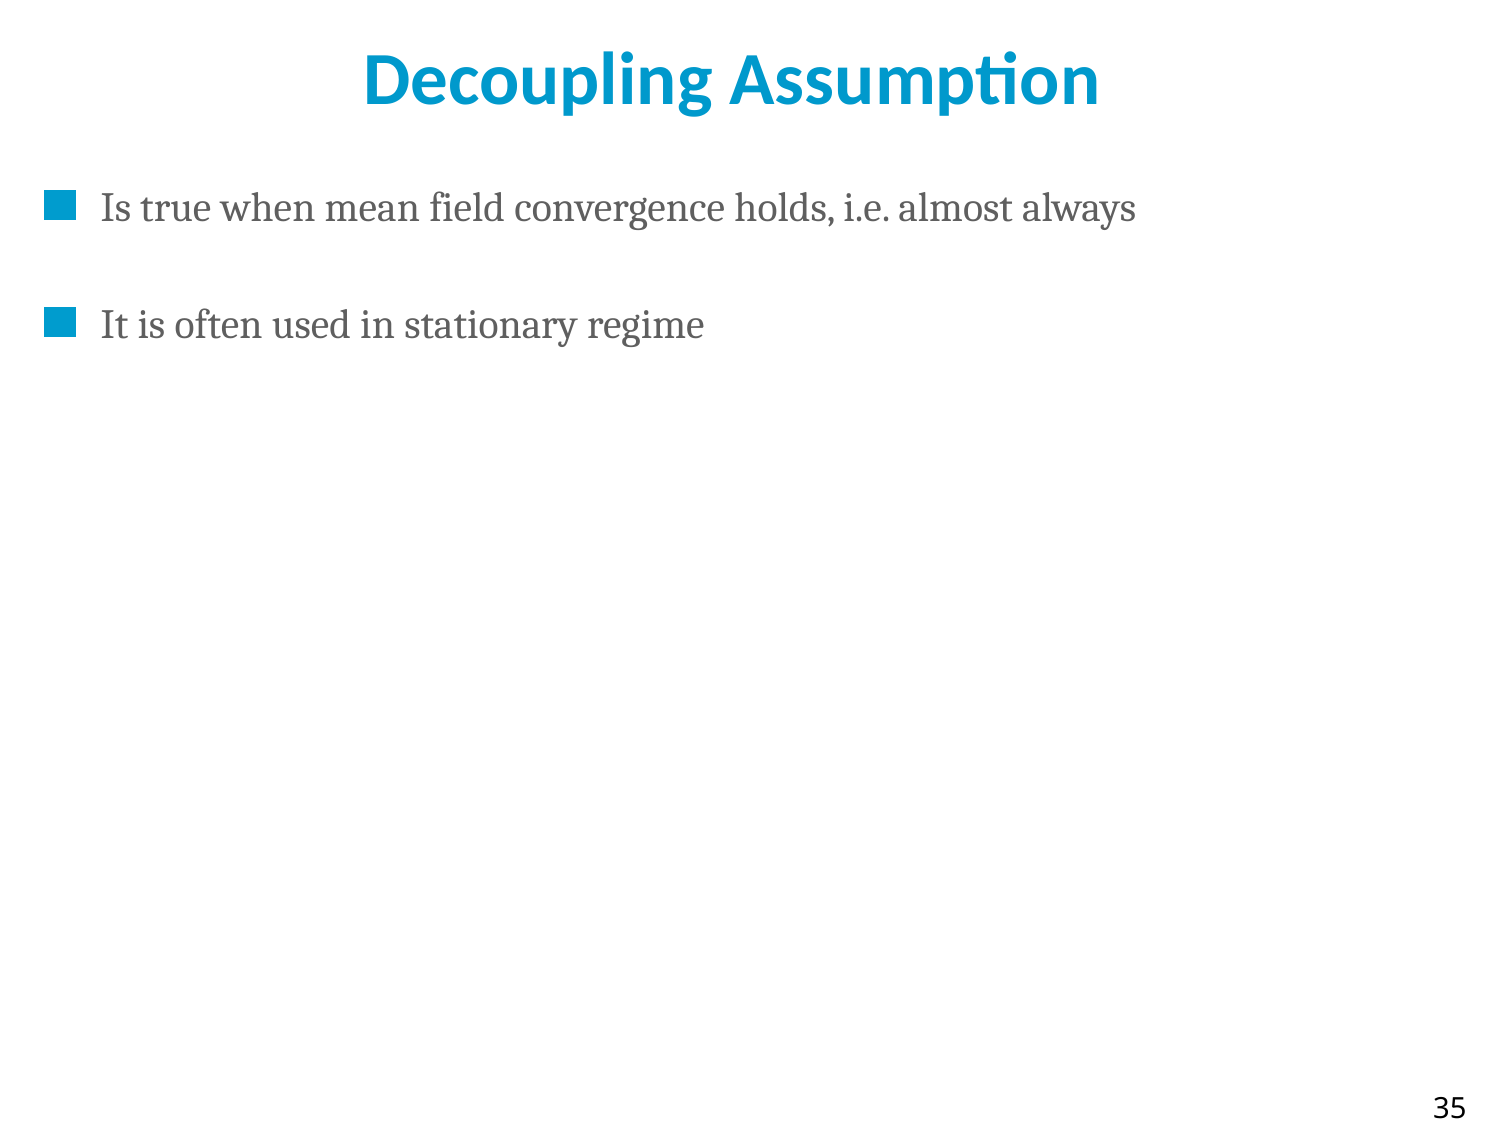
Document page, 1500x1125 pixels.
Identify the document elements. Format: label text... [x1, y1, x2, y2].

title Decoupling Assumption [17, 0, 1460, 150]
list Is true when mean field convergence holds, i.e. almost always It is often used in stationary regime [29, 172, 1483, 1107]
footer 35 [1399, 1082, 1500, 1125]
